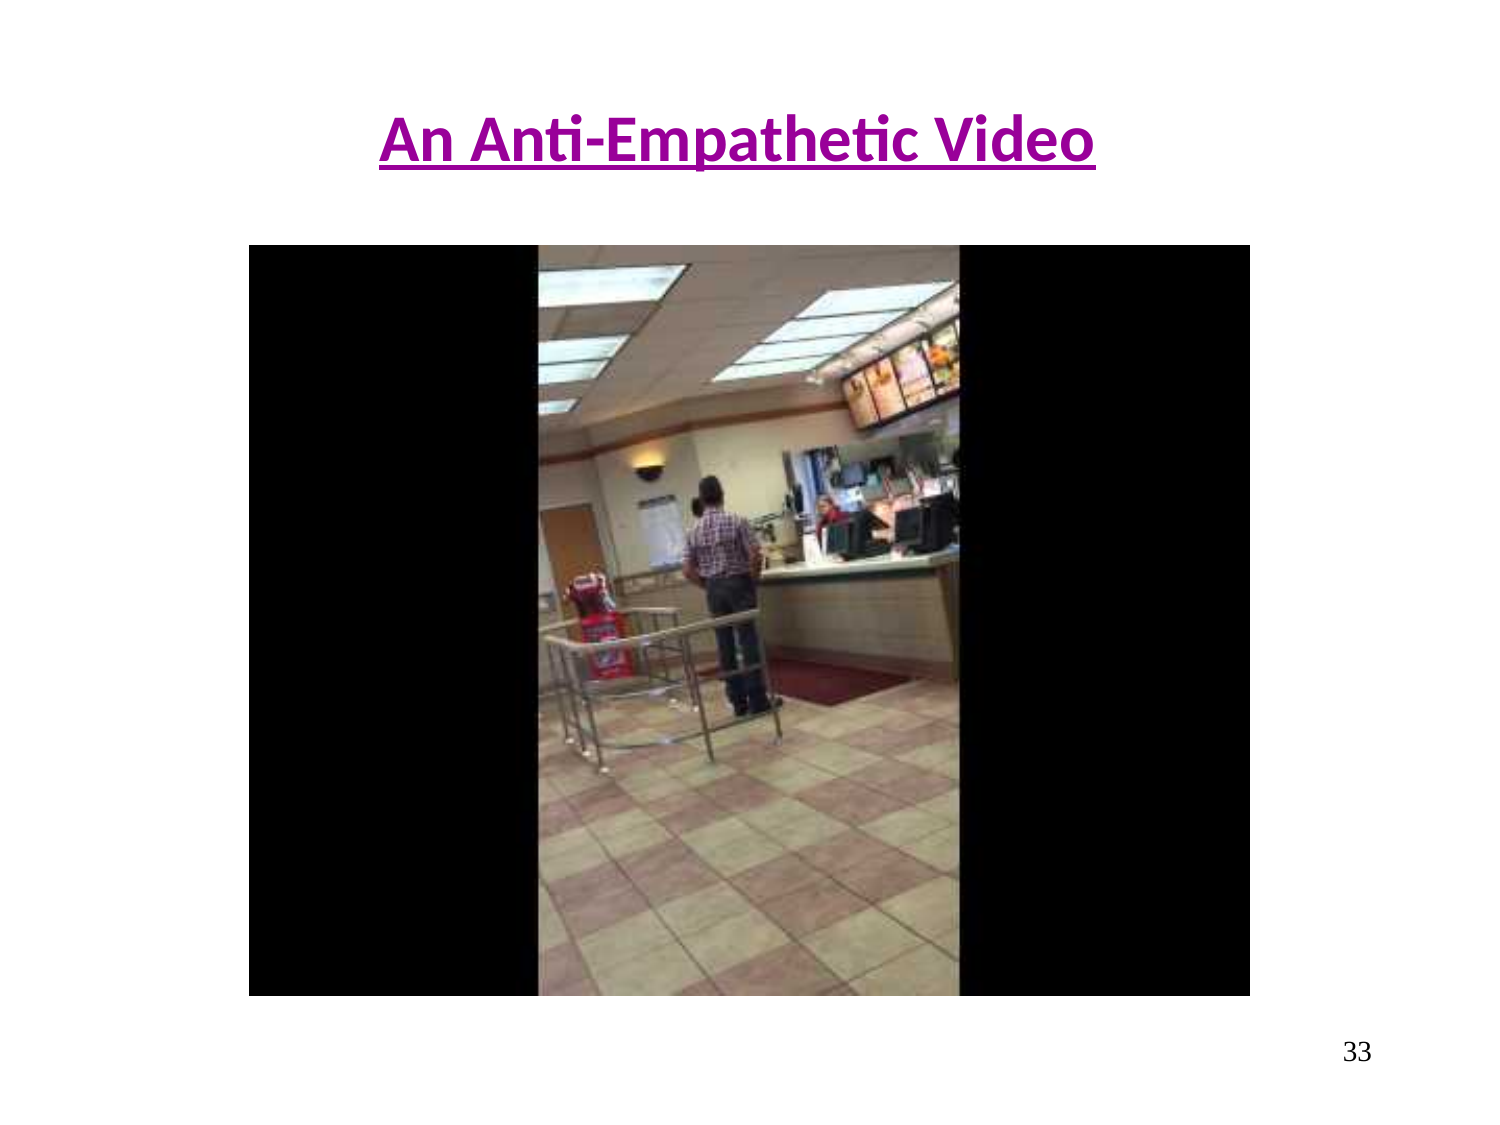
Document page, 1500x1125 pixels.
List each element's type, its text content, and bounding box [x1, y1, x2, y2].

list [249, 245, 1251, 996]
slide_number ‹#› [1074, 1025, 1388, 1100]
title An Anti-Empathetic Video [99, 58, 1375, 211]
